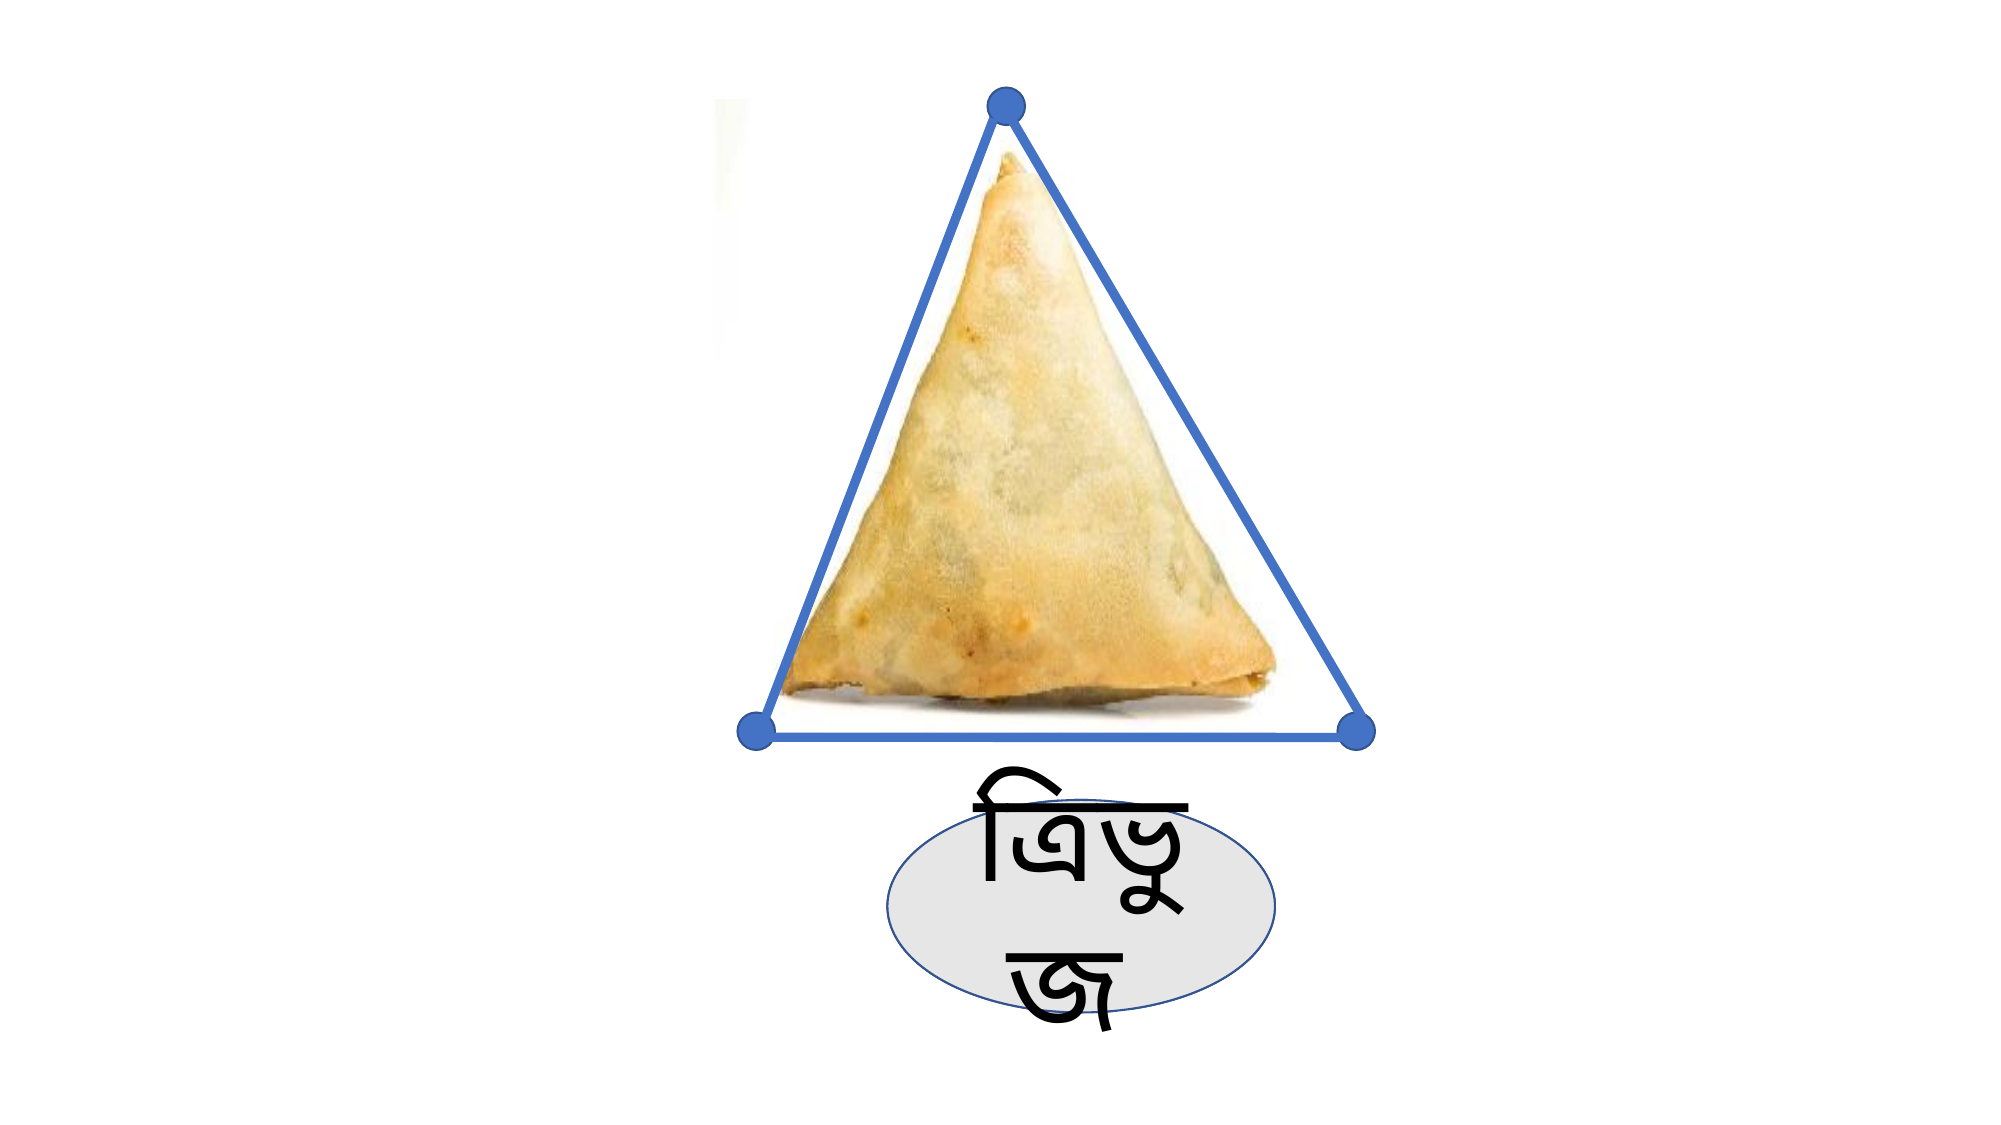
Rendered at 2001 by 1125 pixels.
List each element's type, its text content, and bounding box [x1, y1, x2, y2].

text_box ত্রিভুজ [886, 798, 1276, 1014]
text_box [988, 86, 1025, 99]
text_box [762, 118, 994, 725]
picture [574, 99, 1500, 750]
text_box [994, 232, 1490, 592]
